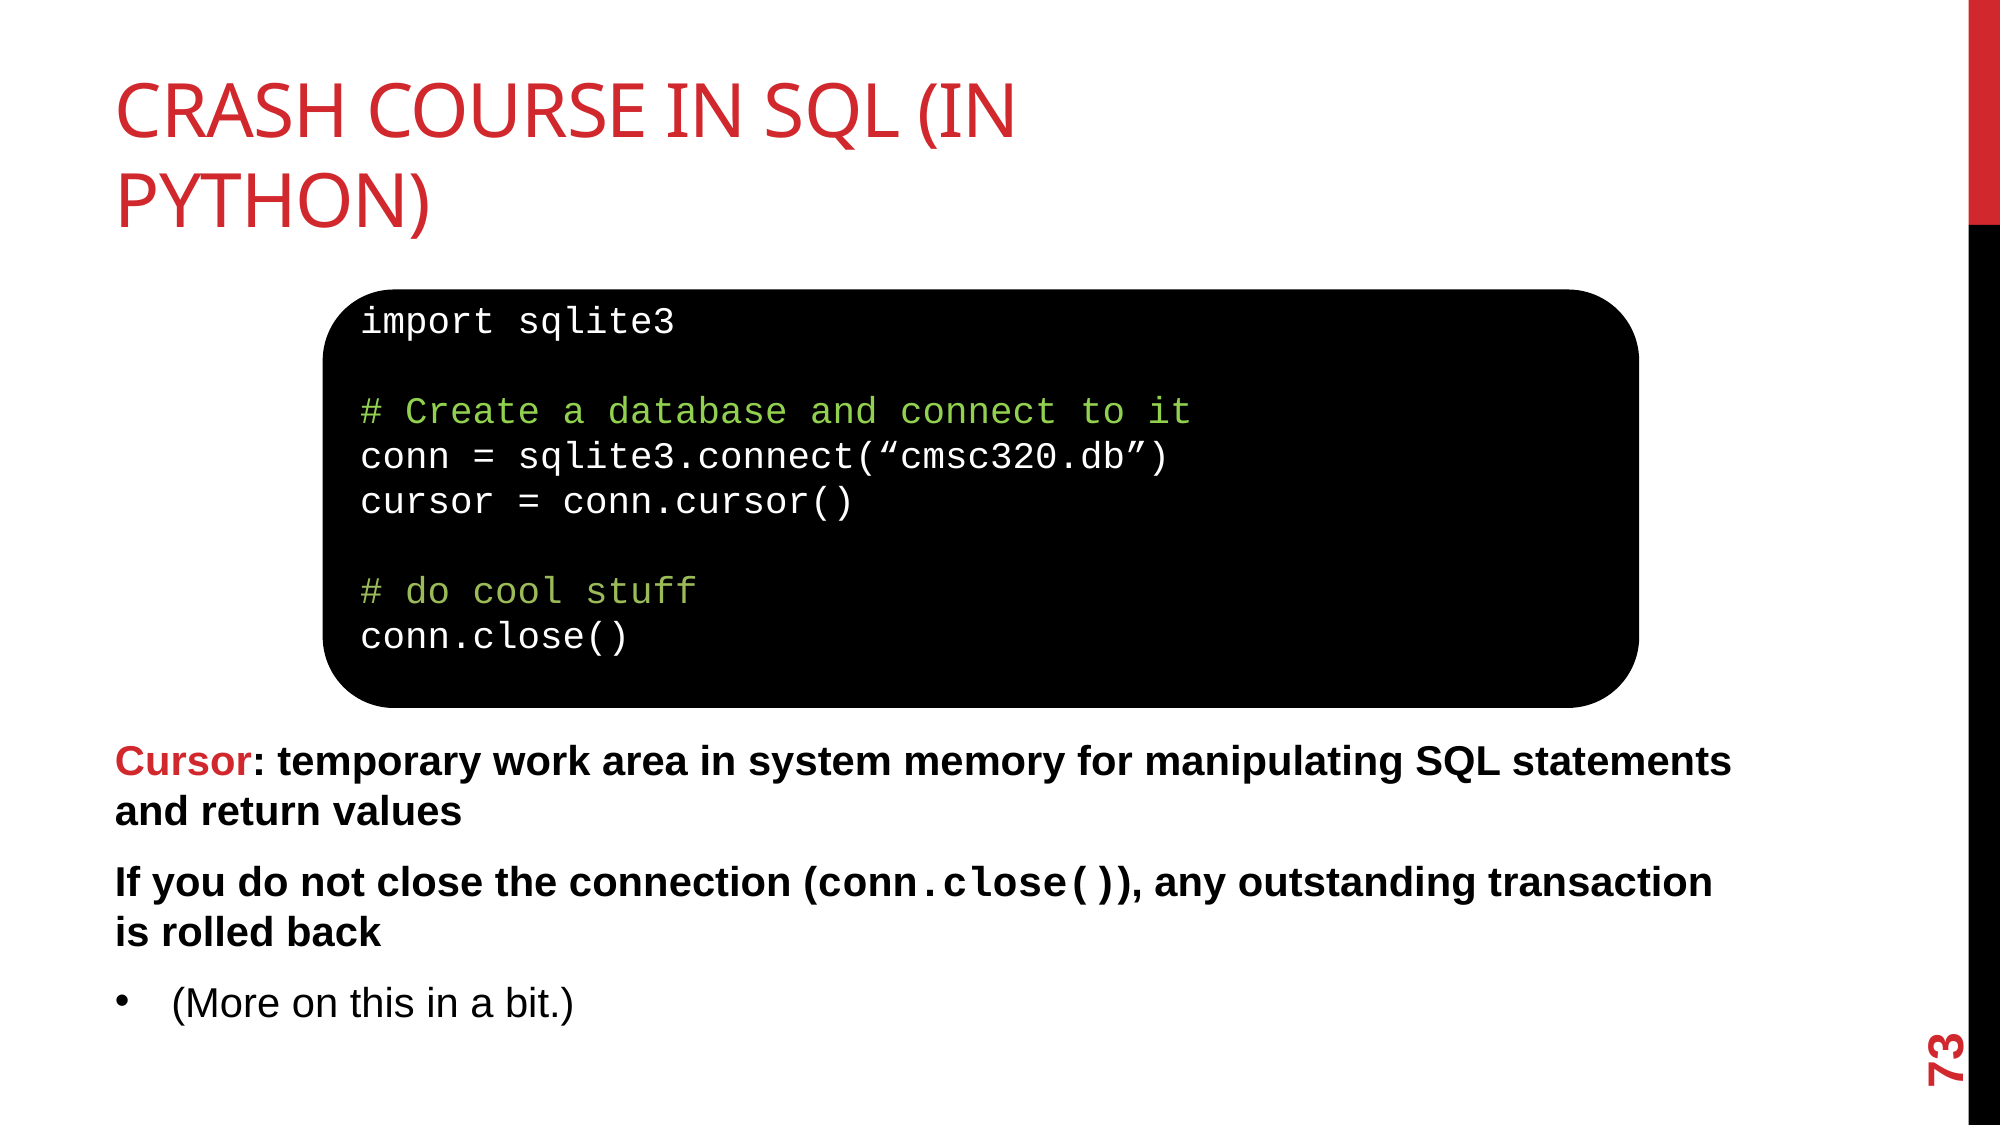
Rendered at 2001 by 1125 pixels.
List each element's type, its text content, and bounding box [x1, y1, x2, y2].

slide_number 73 [1903, 887, 1984, 1104]
title Crash Course in SQL (in python) [99, 25, 1367, 250]
text_box import sqlite3 # Create a database and connect to it conn = sqlite3.connect(“cmsc320.db”) cursor = conn.cursor() # do cool stuff conn.close() [322, 289, 1640, 708]
list Cursor: temporary work area in system memory for manipulating SQL statements and return values If you do not close the connection (conn.close()), any outstanding transaction is rolled back (More on this in a bit.) [99, 726, 1767, 1067]
